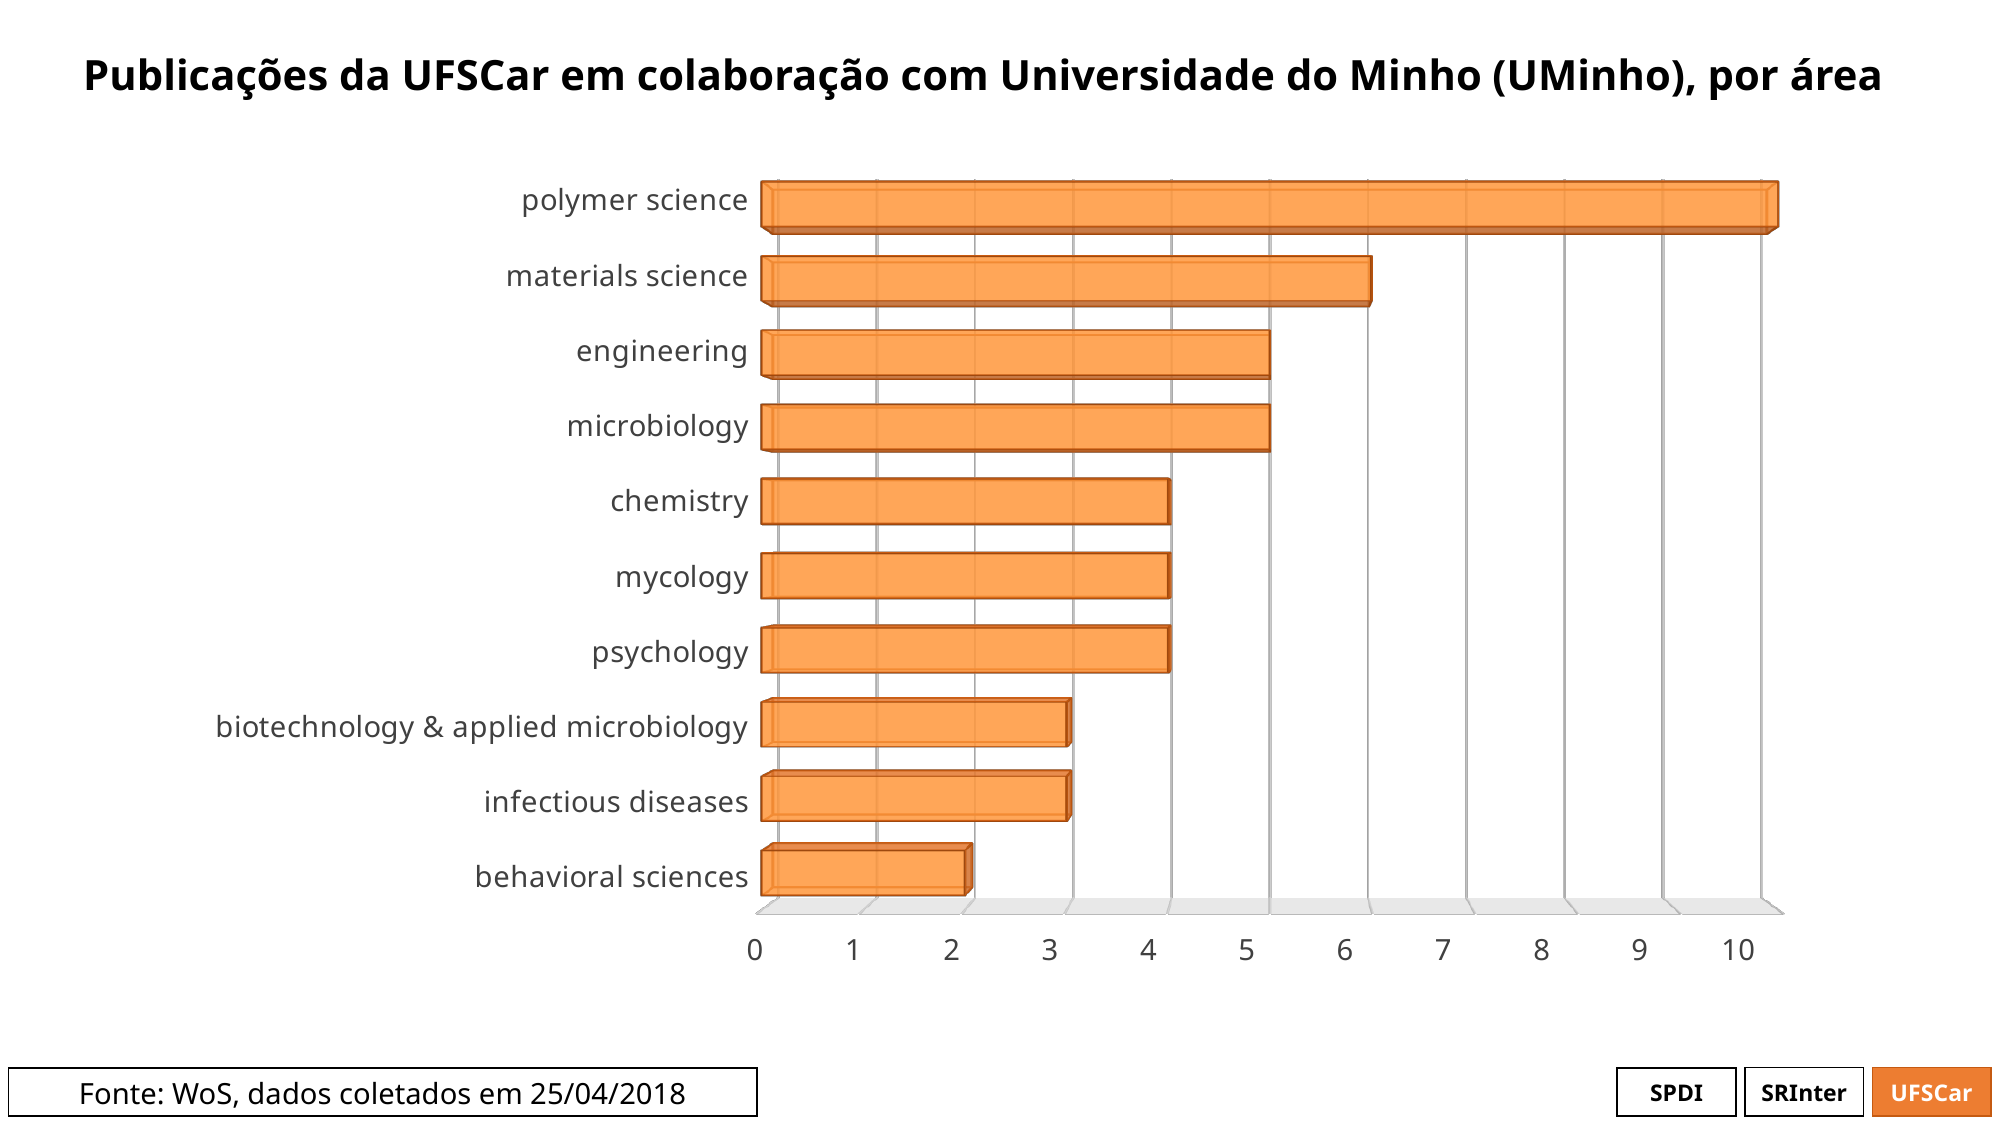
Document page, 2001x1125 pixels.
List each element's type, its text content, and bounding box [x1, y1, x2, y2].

title Publicações da UFSCar em colaboração com Universidade do Minho (UMinho), por área [68, 8, 1931, 145]
chart [136, 144, 1864, 988]
